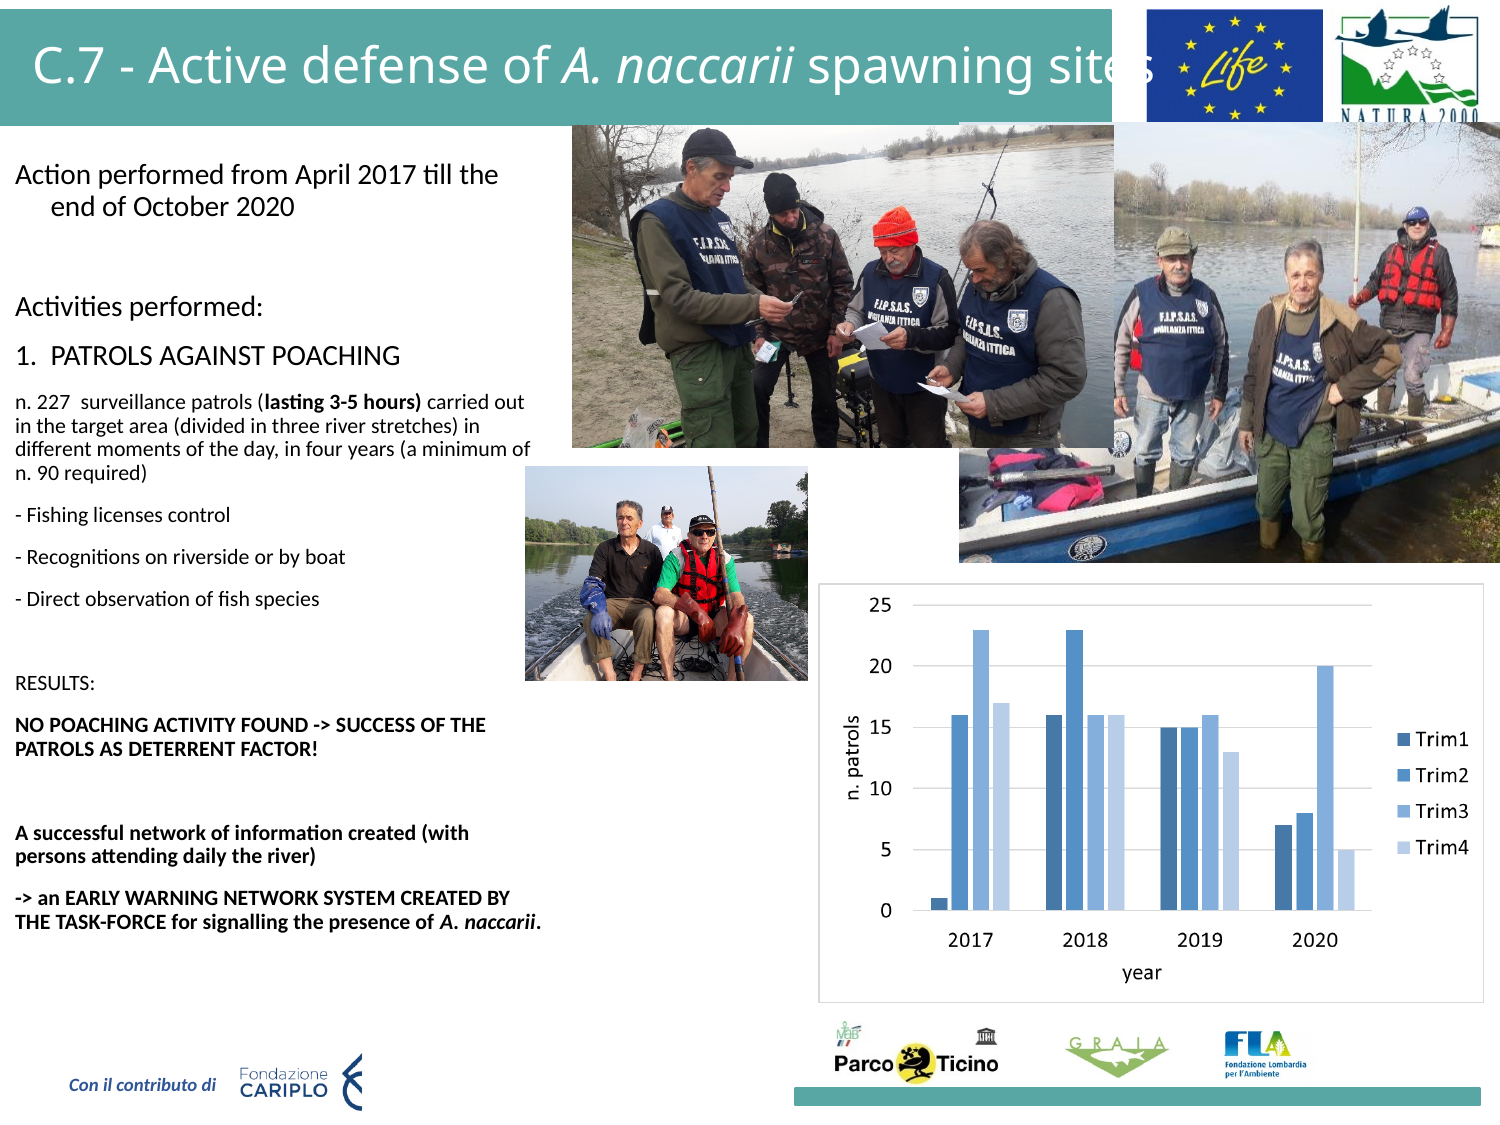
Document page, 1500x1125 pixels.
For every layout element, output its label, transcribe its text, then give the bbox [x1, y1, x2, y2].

picture [1058, 1021, 1176, 1086]
picture [572, 0, 1500, 563]
picture [818, 583, 1484, 1003]
footer [512, 1042, 988, 1103]
picture [210, 1042, 392, 1125]
title C.7 - Active defense of A. naccarii spawning sites [17, 2, 1276, 132]
list Action performed from April 2017 till the end of October 2020 Activities performed: PATROLS AGAINST POACHING n. 227 surveillance patrols (lasting 3-5 hours) carried out in the target area (divided in three river stretches) in different moments of the day, in four years (a minimum of n. 90 required) - Fishing licenses control - Recognitions on riverside or by boat - Direct observation of fish species RESULTS: NO POACHING ACTIVITY FOUND -> SUCCESS OF THE PATROLS AS DETERRENT FACTOR! A successful network of information created (with persons attending daily the river) -> an EARLY WARNING NETWORK SYSTEM CREATED BY THE TASK-FORCE for signalling the presence of A. naccarii. [0, 152, 561, 962]
picture [835, 1021, 998, 1086]
picture [1215, 1021, 1317, 1086]
picture [525, 466, 808, 681]
